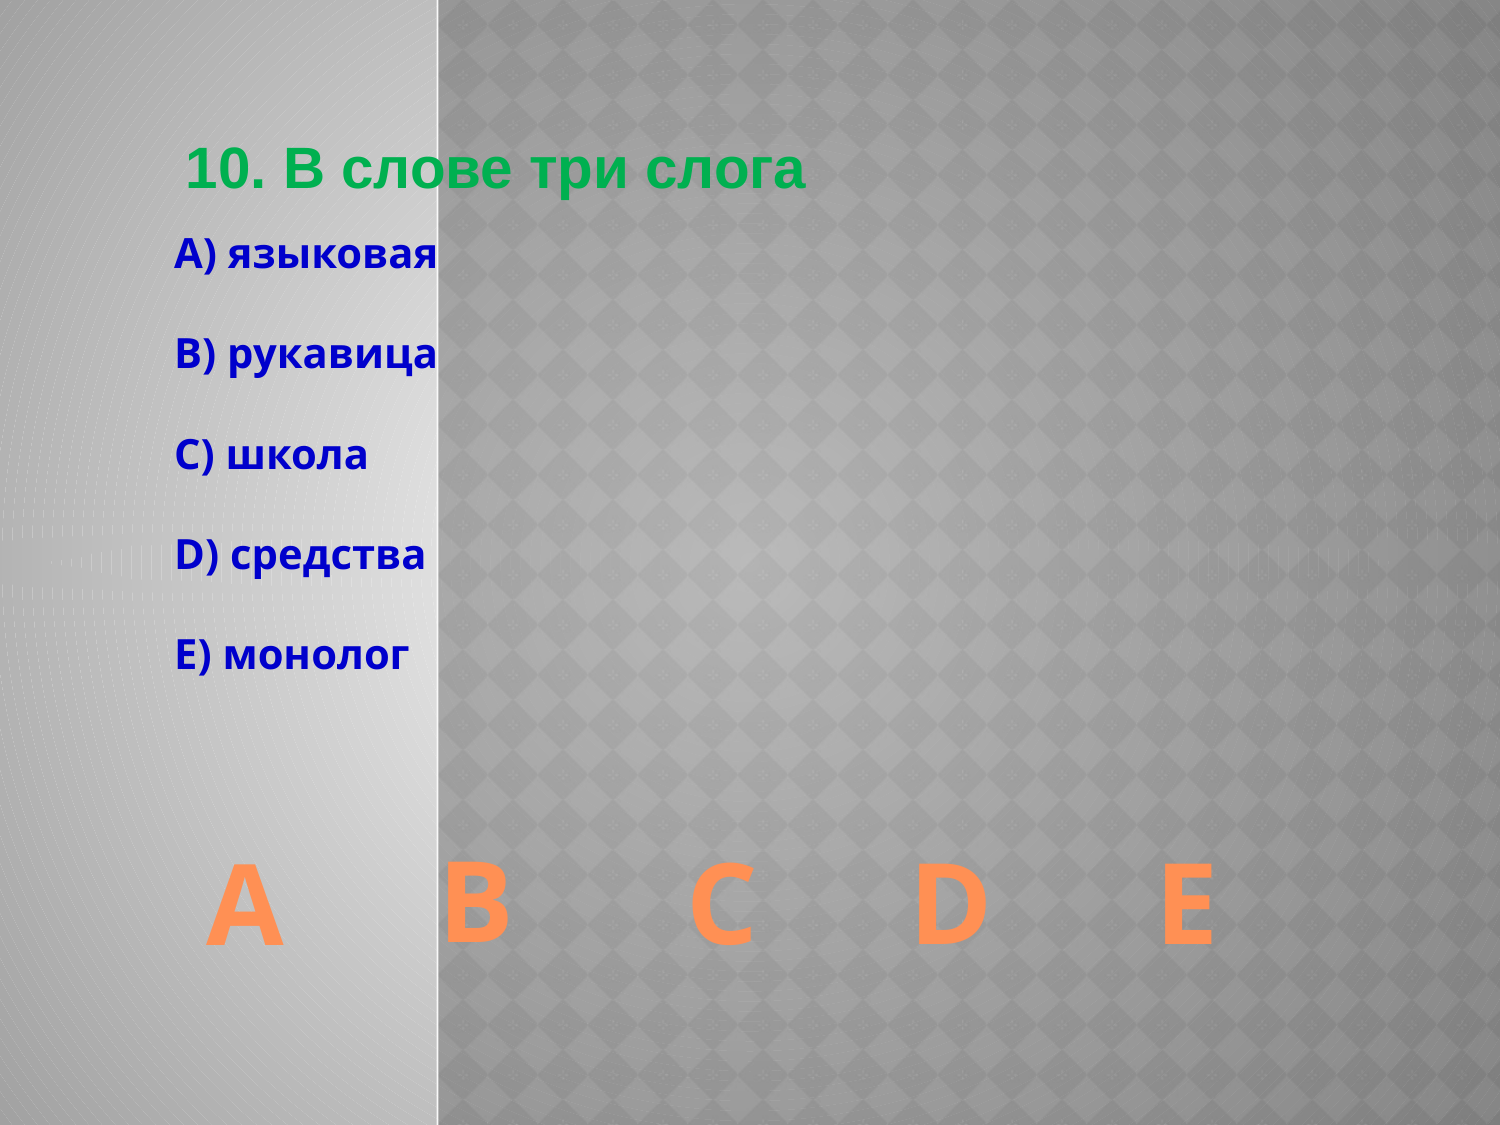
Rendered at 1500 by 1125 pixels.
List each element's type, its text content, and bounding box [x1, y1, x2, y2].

text_box C [671, 824, 773, 975]
text_box E [1140, 824, 1234, 975]
text_box D [894, 824, 1008, 975]
text_box A [191, 825, 300, 976]
text_box 10. В слове три слога [171, 122, 1388, 207]
text_box А) языковая В) рукавица С) школа D) cредства Е) монолог [159, 219, 1400, 685]
text_box B [423, 822, 529, 973]
